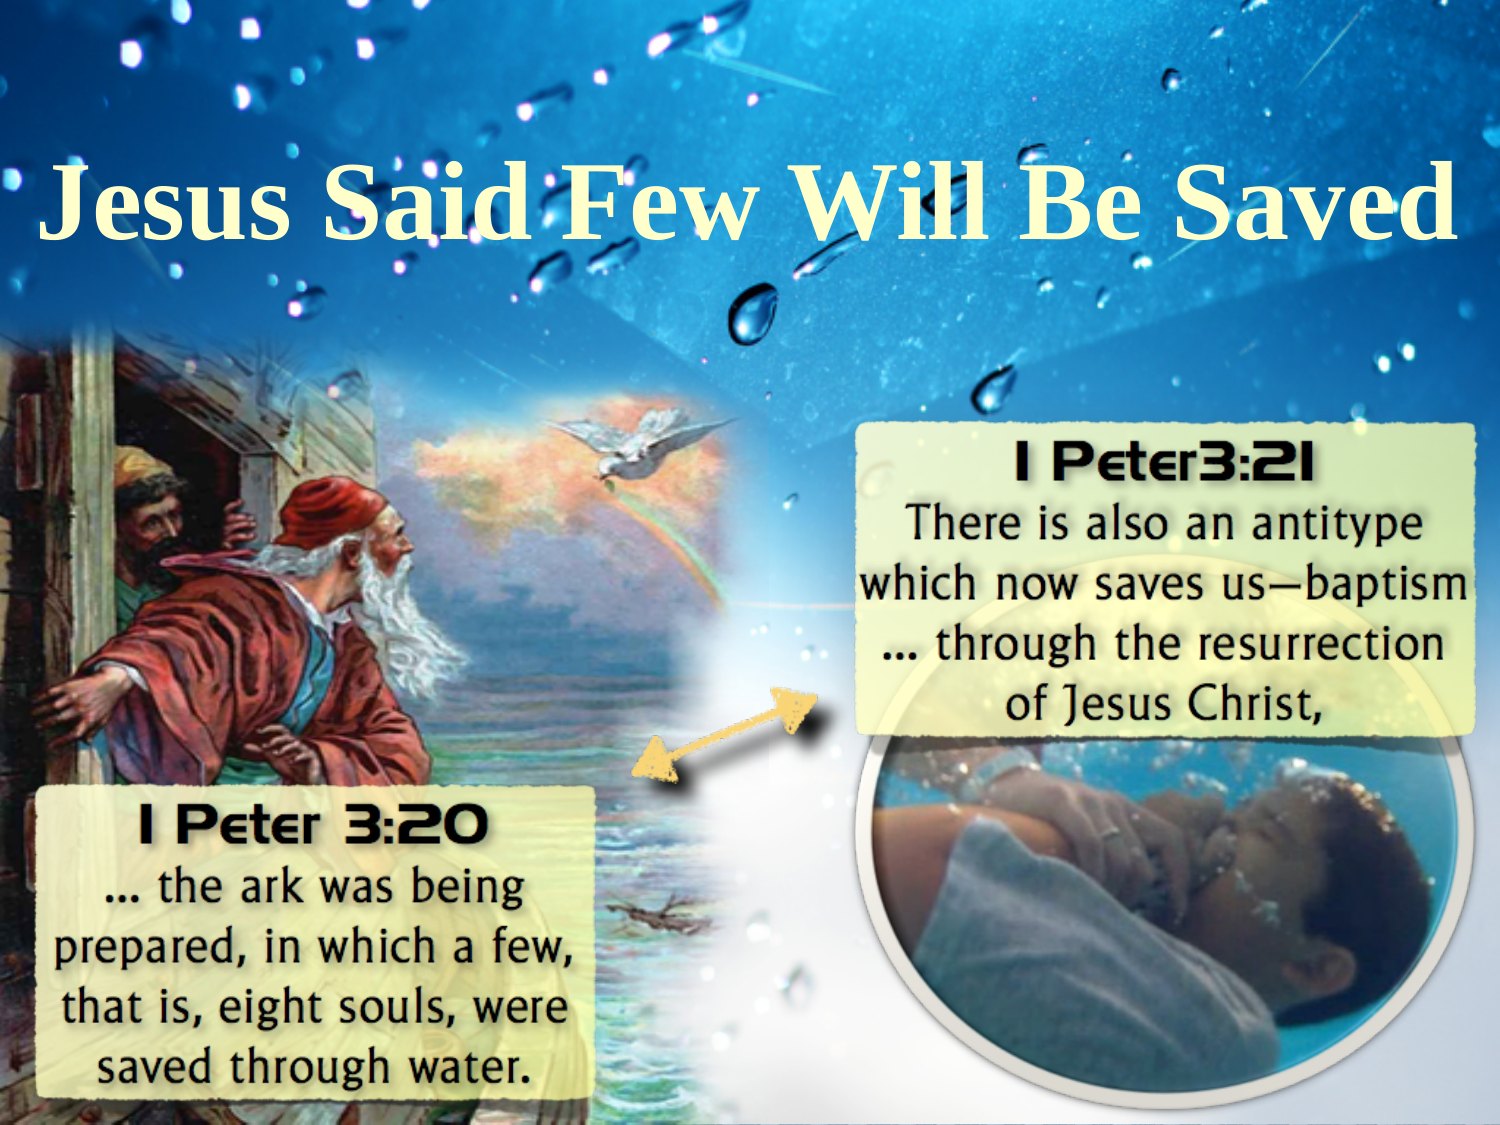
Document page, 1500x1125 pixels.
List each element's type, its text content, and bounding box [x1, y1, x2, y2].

picture [0, 149, 1500, 1125]
text_box Jesus Said Few Will Be Saved [0, 0, 1499, 314]
